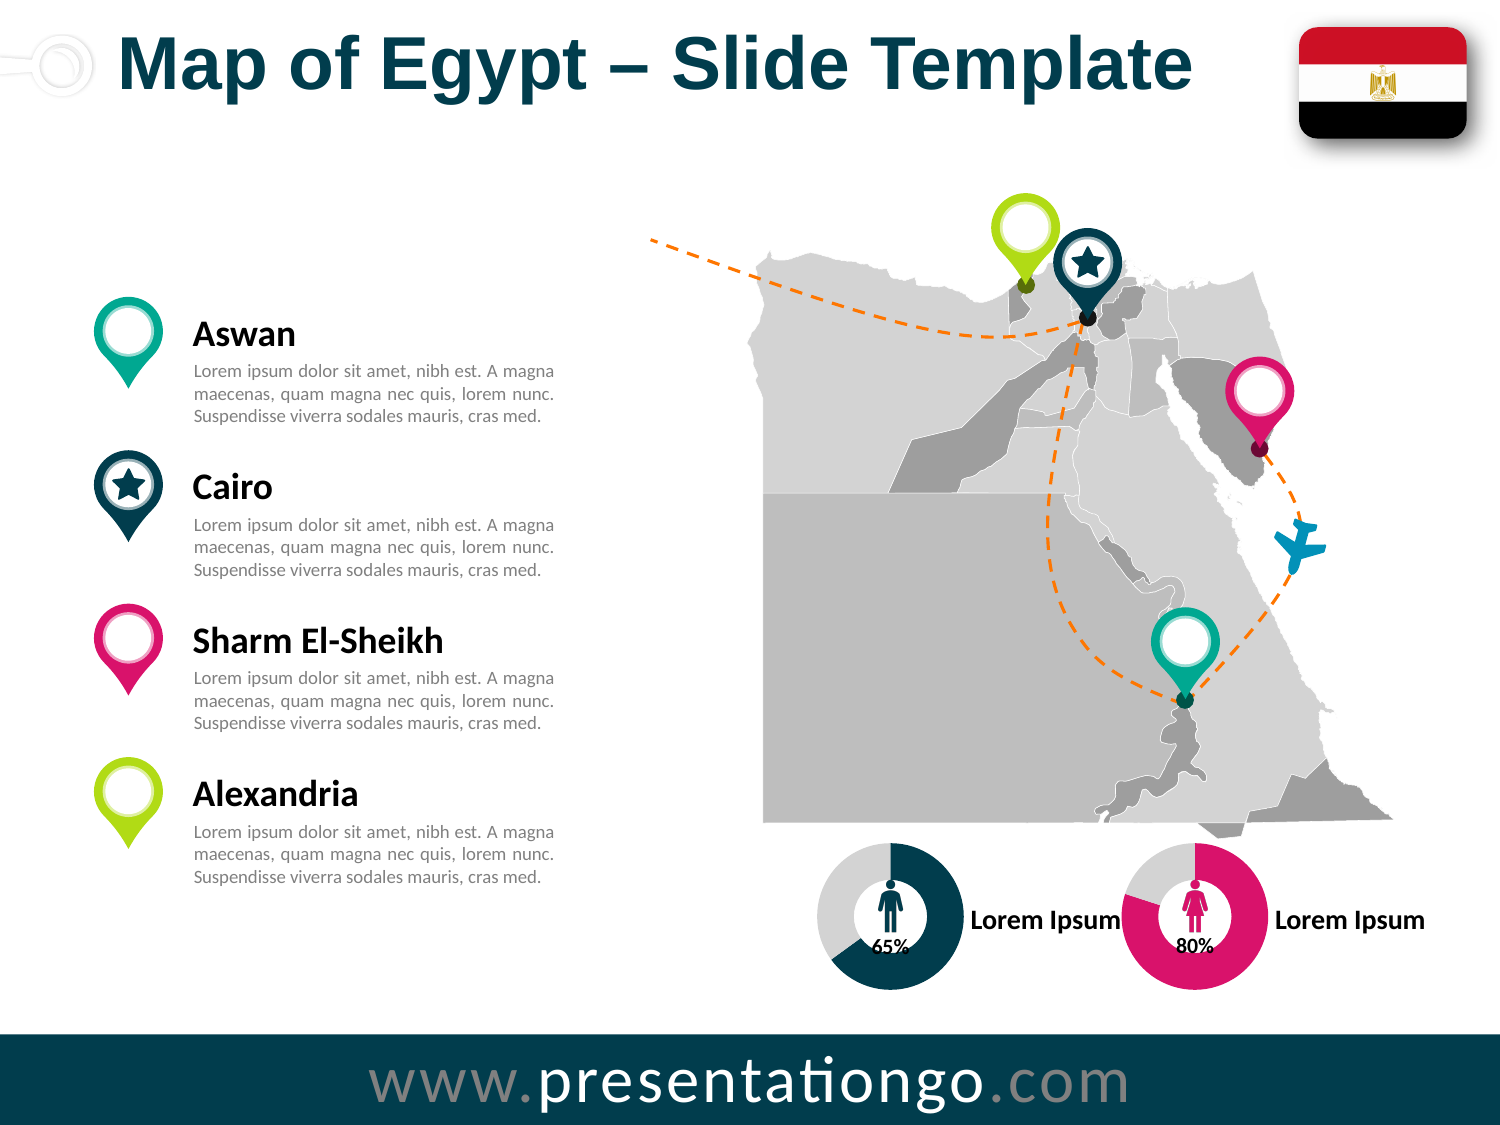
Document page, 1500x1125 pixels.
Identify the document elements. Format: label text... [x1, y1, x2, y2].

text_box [1150, 607, 1220, 709]
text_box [1225, 356, 1295, 458]
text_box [93, 296, 163, 366]
chart [791, 840, 990, 993]
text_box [192, 761, 555, 895]
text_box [192, 607, 555, 742]
text_box Lorem Ipsum [1294, 893, 1441, 943]
text_box [650, 239, 746, 274]
text_box Lorem Ipsum [990, 893, 1096, 943]
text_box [192, 300, 555, 435]
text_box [93, 450, 163, 520]
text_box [1299, 27, 1467, 139]
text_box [93, 756, 163, 826]
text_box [93, 603, 163, 673]
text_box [991, 193, 1061, 294]
picture [863, 878, 918, 934]
title Map of Egypt – Slide Template [103, 17, 1329, 139]
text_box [1053, 227, 1123, 327]
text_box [192, 454, 555, 589]
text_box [746, 250, 1395, 839]
picture [1167, 878, 1223, 934]
chart [1096, 840, 1294, 993]
